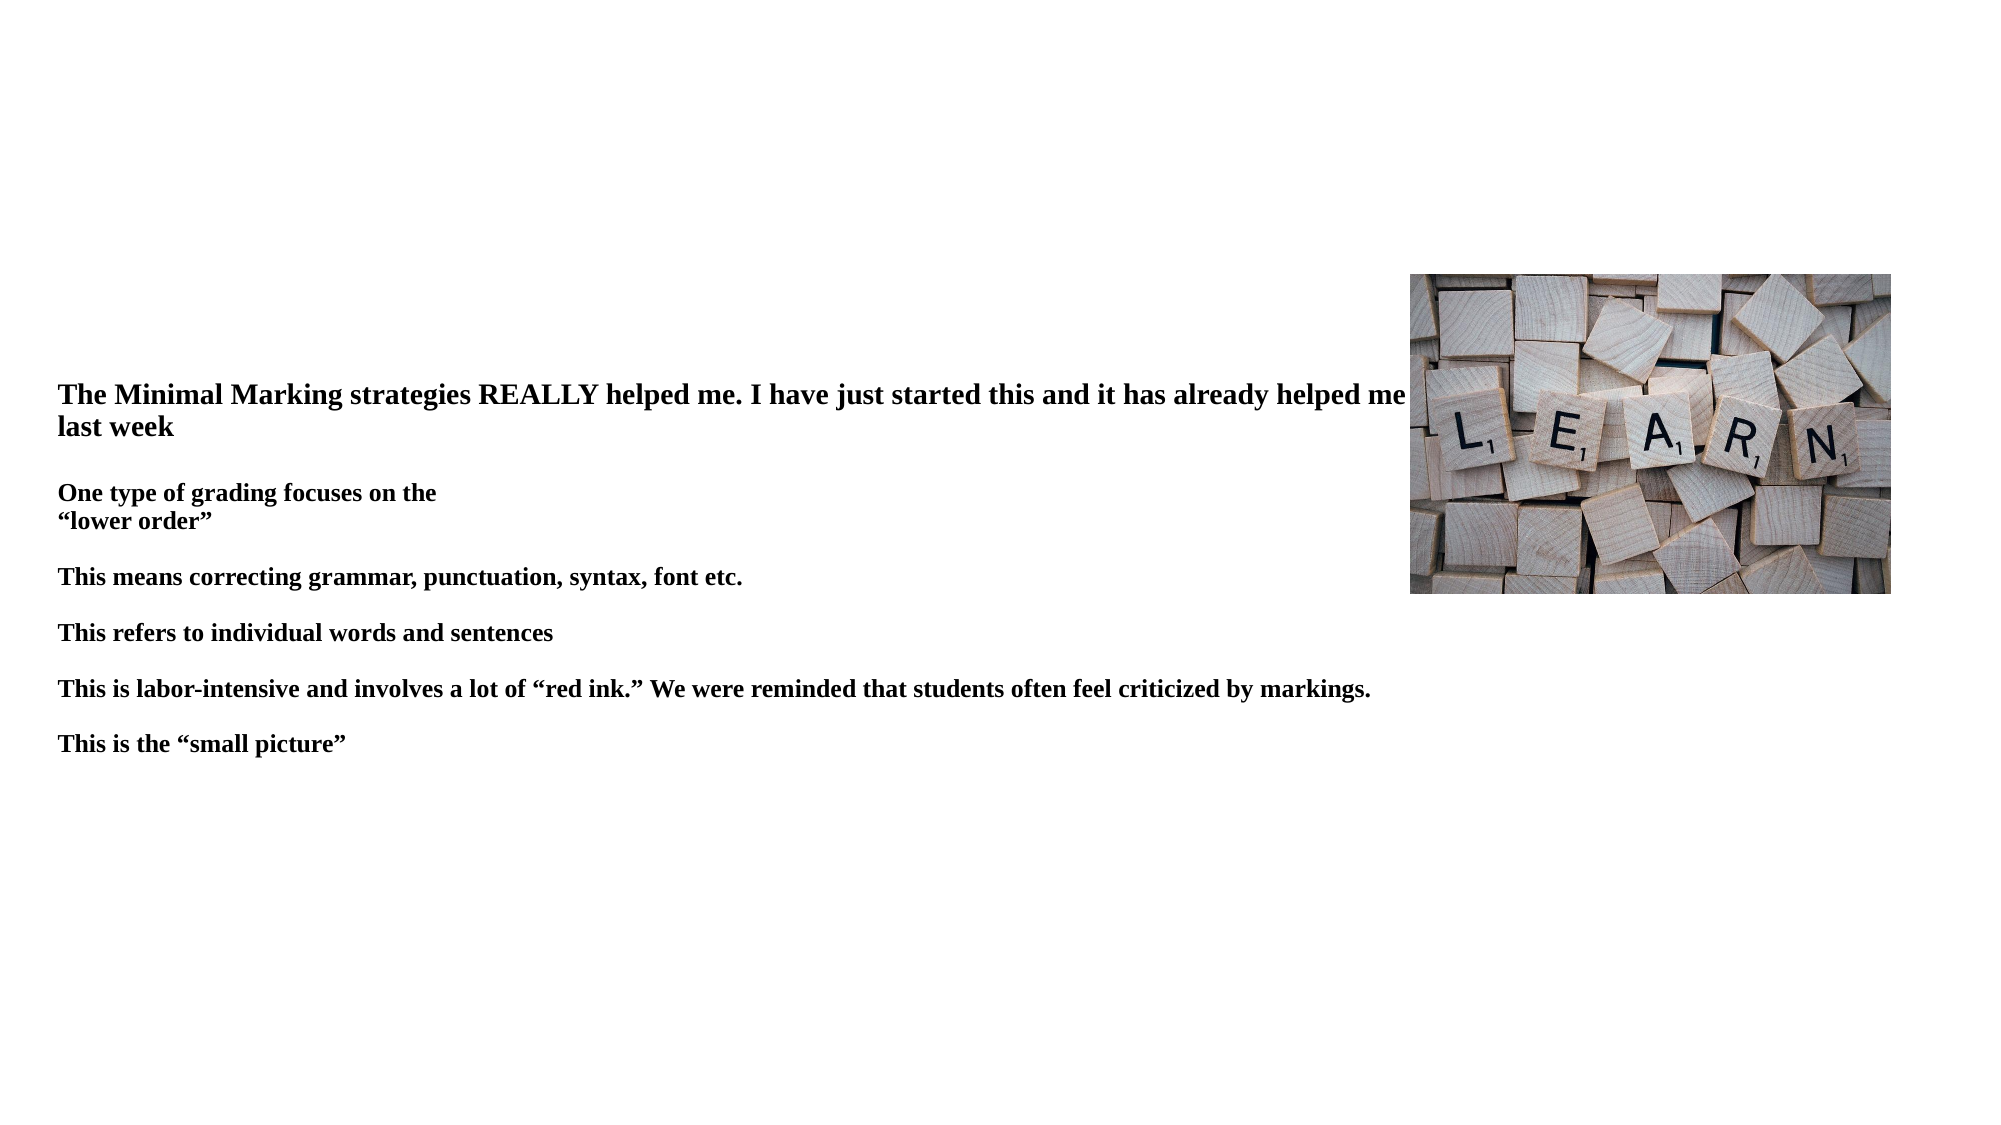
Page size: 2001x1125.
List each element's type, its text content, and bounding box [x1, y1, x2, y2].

title The Minimal Marking strategies REALLY helped me. I have just started this and it has already helped me manage an essay that was due last week One type of grading focuses on the “lower order” This means correcting grammar, punctuation, syntax, font etc. This refers to individual words and sentences This is labor-intensive and involves a lot of “red ink.” We were reminded that students often feel criticized by markings. This is the “small picture” [42, 274, 1846, 952]
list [1410, 273, 1891, 594]
